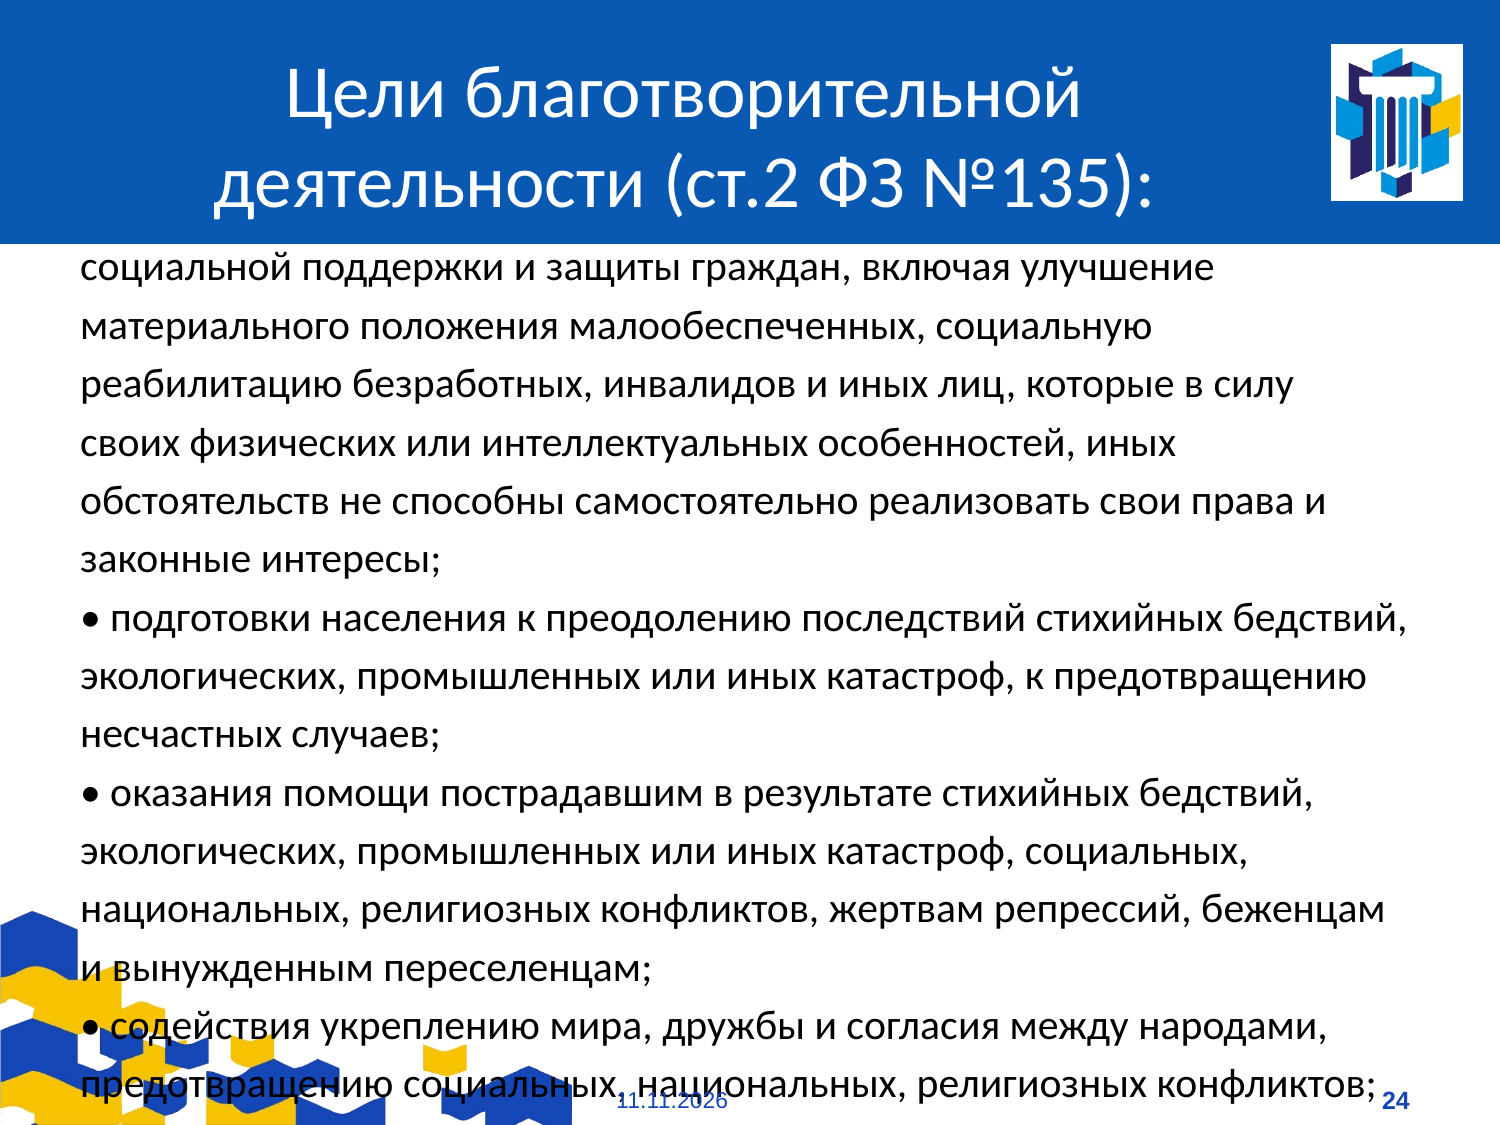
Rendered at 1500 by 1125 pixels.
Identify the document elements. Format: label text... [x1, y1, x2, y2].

title Цели благотворительной деятельности (ст.2 ФЗ №135): [75, 45, 1294, 220]
list социальной поддержки и защиты граждан, включая улучшение материального положения малообеспеченных, социальную реабилитацию безработных, инвалидов и иных лиц, которые в силу своих физических или интеллектуальных особенностей, иных обстоятельств не способны самостоятельно реализовать свои права и законные интересы; • подготовки населения к преодолению последствий стихийных бедствий, экологических, промышленных или иных катастроф, к предотвращению несчастных случаев; • оказания помощи пострадавшим в результате стихийных бедствий, экологических, промышленных или иных катастроф, социальных, национальных, религиозных конфликтов, жертвам репрессий, беженцам и вынужденным переселенцам; • содействия укреплению мира, дружбы и согласия между народами, предотвращению социальных, национальных, религиозных конфликтов; [64, 231, 1500, 982]
picture [0, 0, 1500, 244]
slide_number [575, 1069, 744, 1125]
picture [0, 905, 572, 1125]
slide_number 24 [1340, 1069, 1425, 1125]
